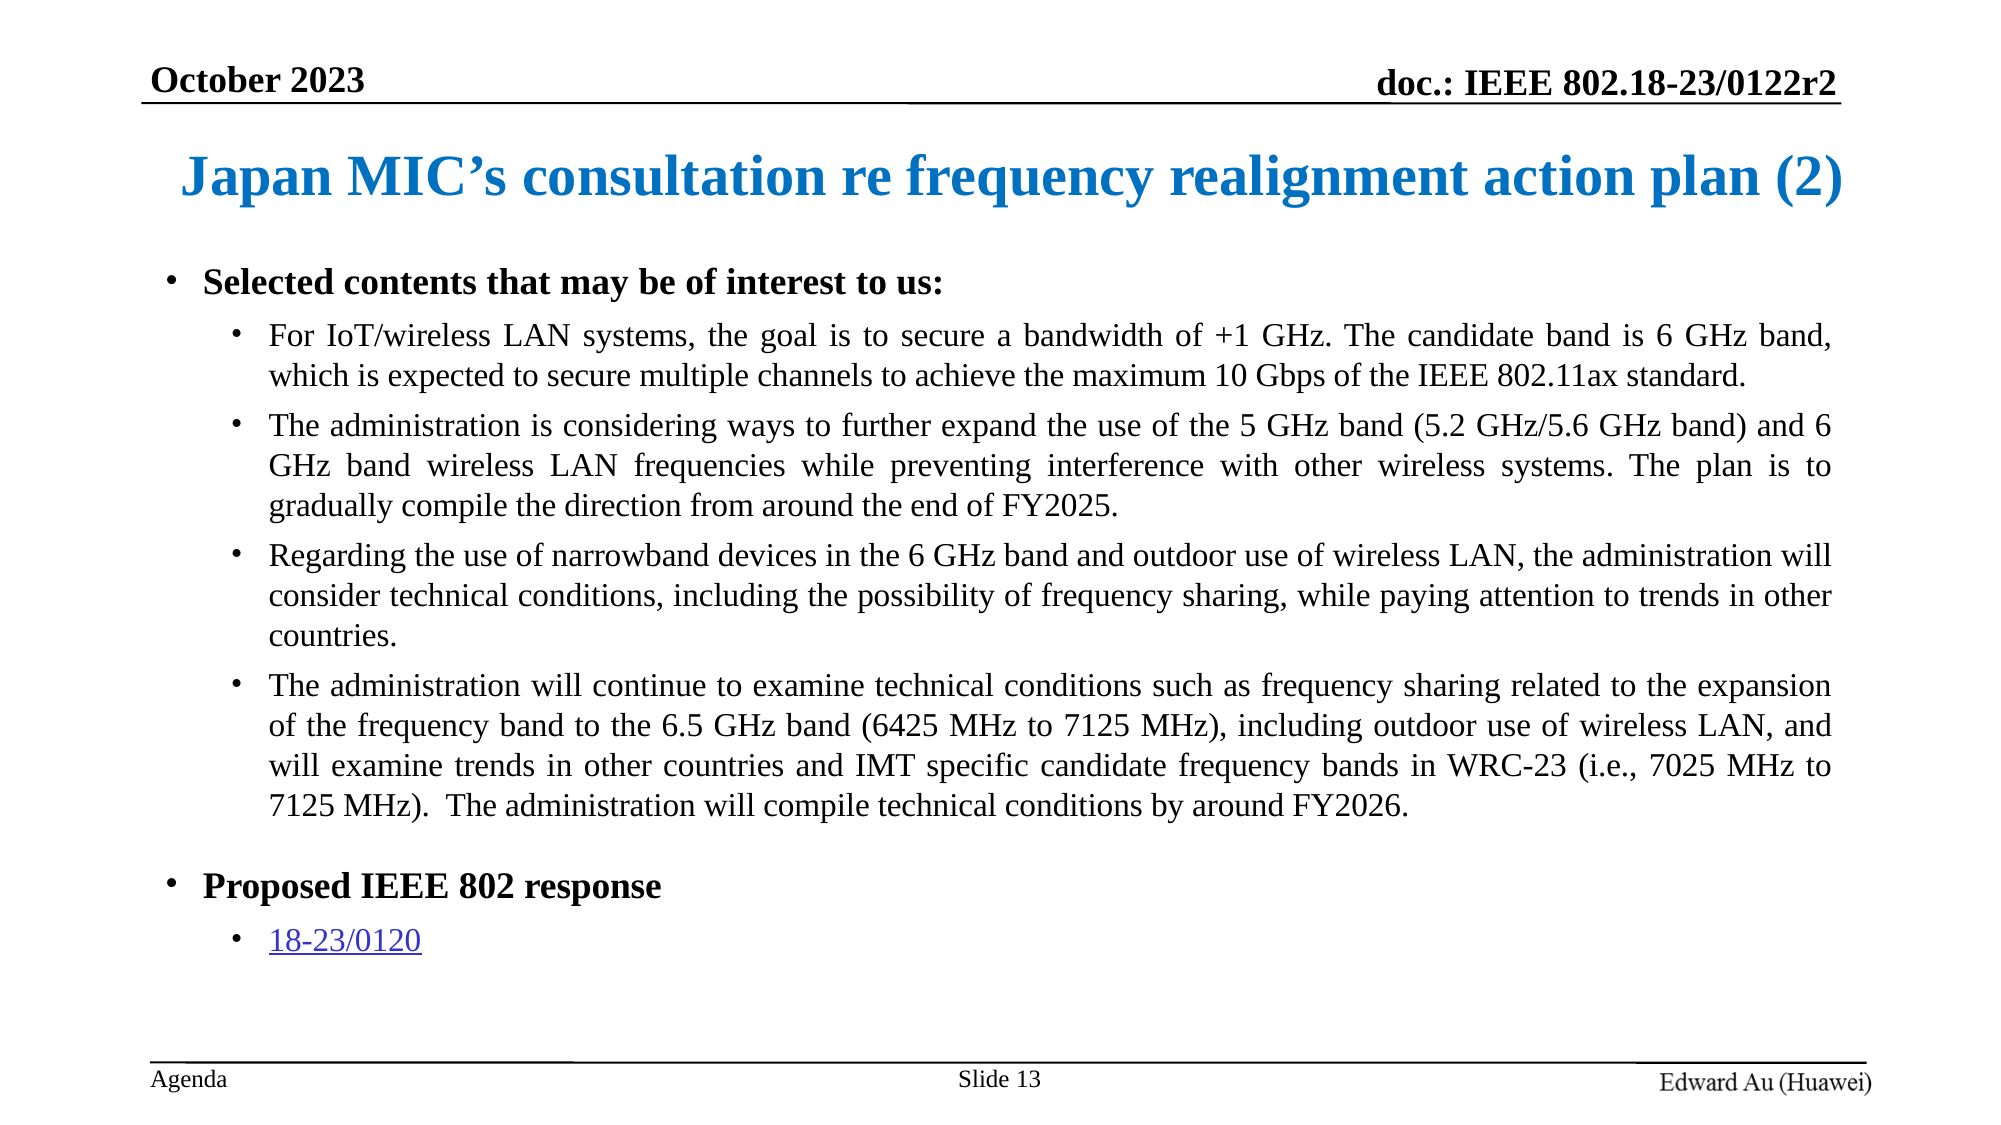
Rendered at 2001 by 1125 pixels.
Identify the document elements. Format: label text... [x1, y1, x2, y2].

list Selected contents that may be of interest to us: For IoT/wireless LAN systems, the goal is to secure a bandwidth of +1 GHz. The candidate band is 6 GHz band, which is expected to secure multiple channels to achieve the maximum 10 Gbps of the IEEE 802.11ax standard. The administration is considering ways to further expand the use of the 5 GHz band (5.2 GHz/5.6 GHz band) and 6 GHz band wireless LAN frequencies while preventing interference with other wireless systems. The plan is to gradually compile the direction from around the end of FY2025. Regarding the use of narrowband devices in the 6 GHz band and outdoor use of wireless LAN, the administration will consider technical conditions, including the possibility of frequency sharing, while paying attention to trends in other countries. The administration will continue to examine technical conditions such as frequency sharing related to the expansion of the frequency band to the 6.5 GHz band (6425 MHz to 7125 MHz), including outdoor use of wireless LAN, and will examine trends in other countries and IMT specific candidate frequency bands in WRC-23 (i.e., 7025 MHz to 7125 MHz). The administration will compile technical conditions by around FY2026. Proposed IEEE 802 response 18-23/0120 [149, 249, 1869, 988]
title Japan MIC’s consultation re frequency realignment action plan (2) [162, 99, 1864, 246]
picture [1174, 1058, 1887, 1113]
slide_number Slide 13 [933, 1061, 1067, 1123]
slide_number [149, 54, 651, 101]
